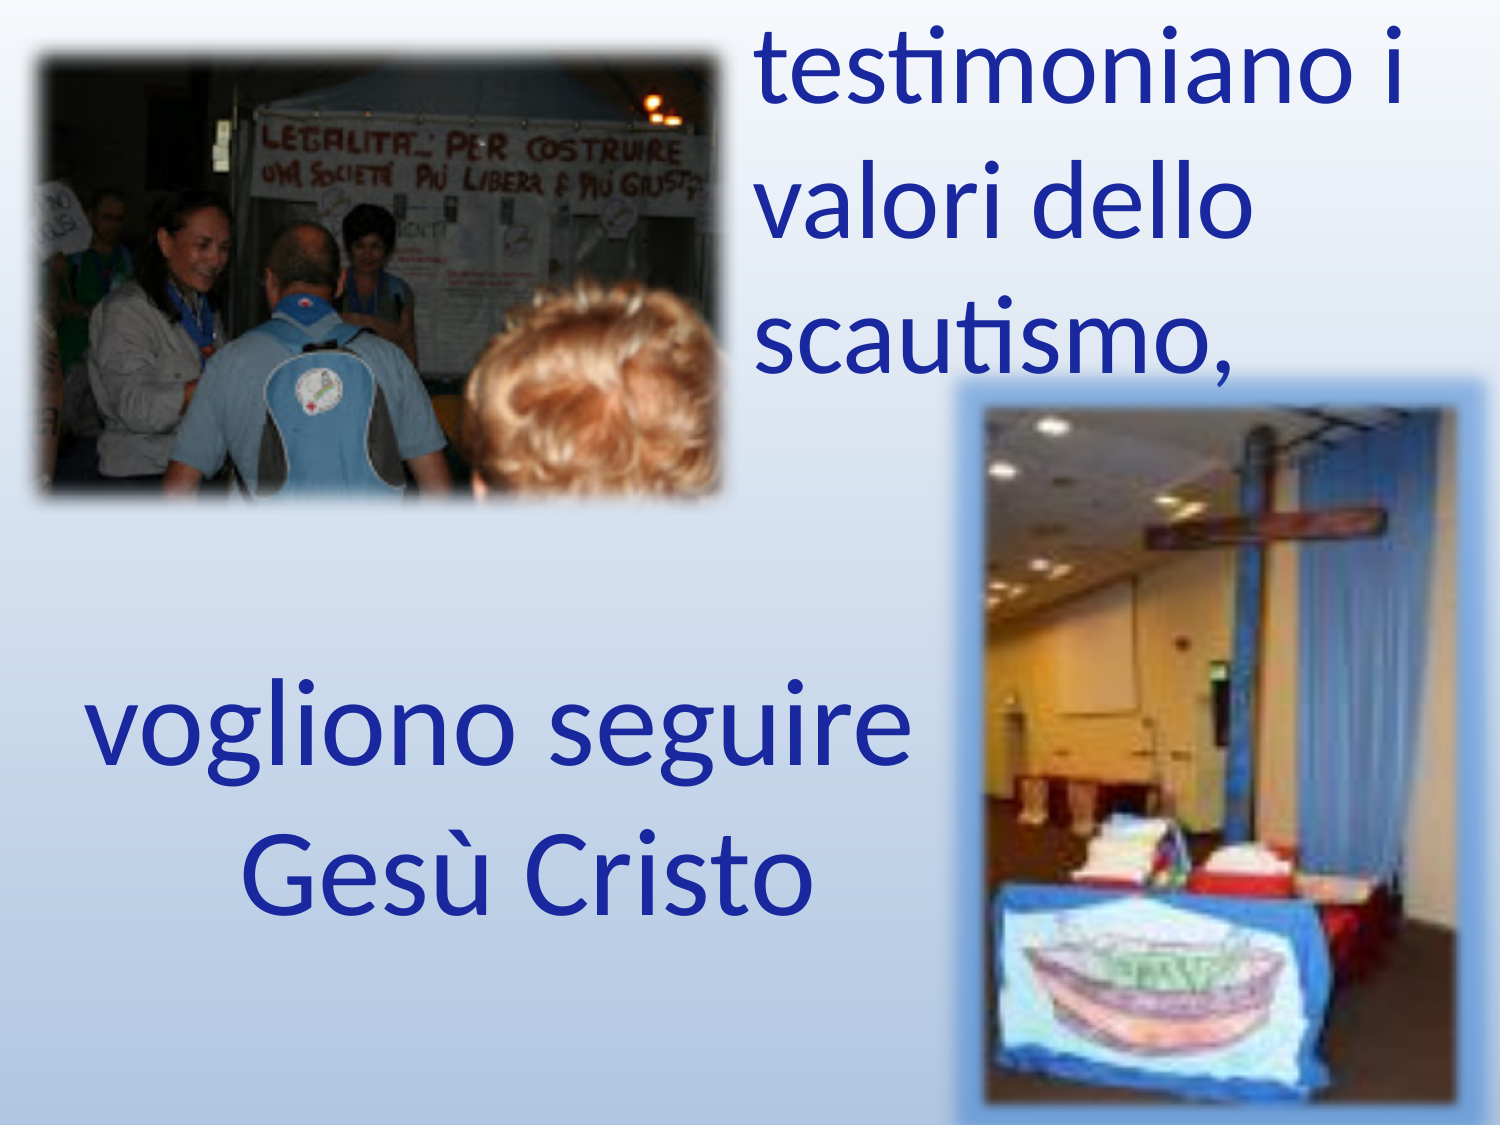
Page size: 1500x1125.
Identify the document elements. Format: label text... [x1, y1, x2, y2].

picture [974, 396, 1467, 1115]
picture [17, 34, 739, 516]
text_box testimoniano i valori dello scautismo, [737, 0, 1482, 404]
list vogliono seguire Gesù Cristo [25, 633, 944, 892]
